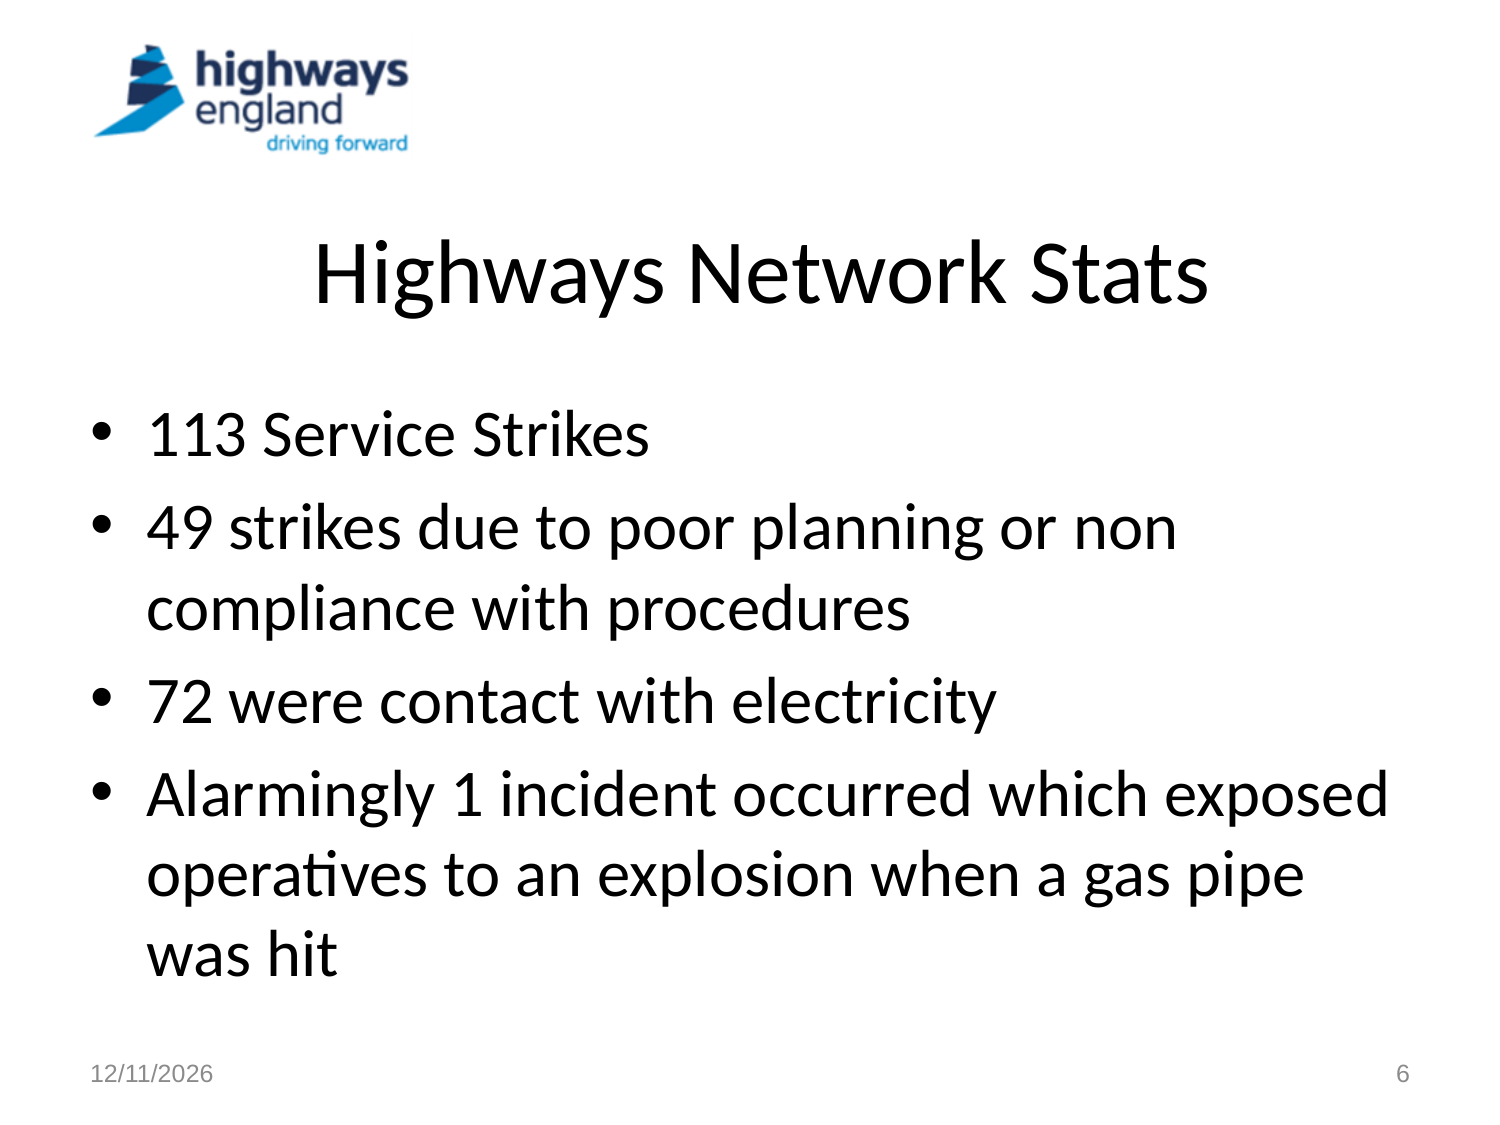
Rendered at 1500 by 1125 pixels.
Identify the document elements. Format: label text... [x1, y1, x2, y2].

slide_number 6 [1074, 1042, 1425, 1103]
picture [91, 30, 413, 162]
list 113 Service Strikes 49 strikes due to poor planning or non compliance with procedures 72 were contact with electricity Alarmingly 1 incident occurred which exposed operatives to an explosion when a gas pipe was hit [75, 382, 1425, 1125]
title Highways Network Stats [87, 172, 1438, 361]
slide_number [75, 1042, 425, 1103]
